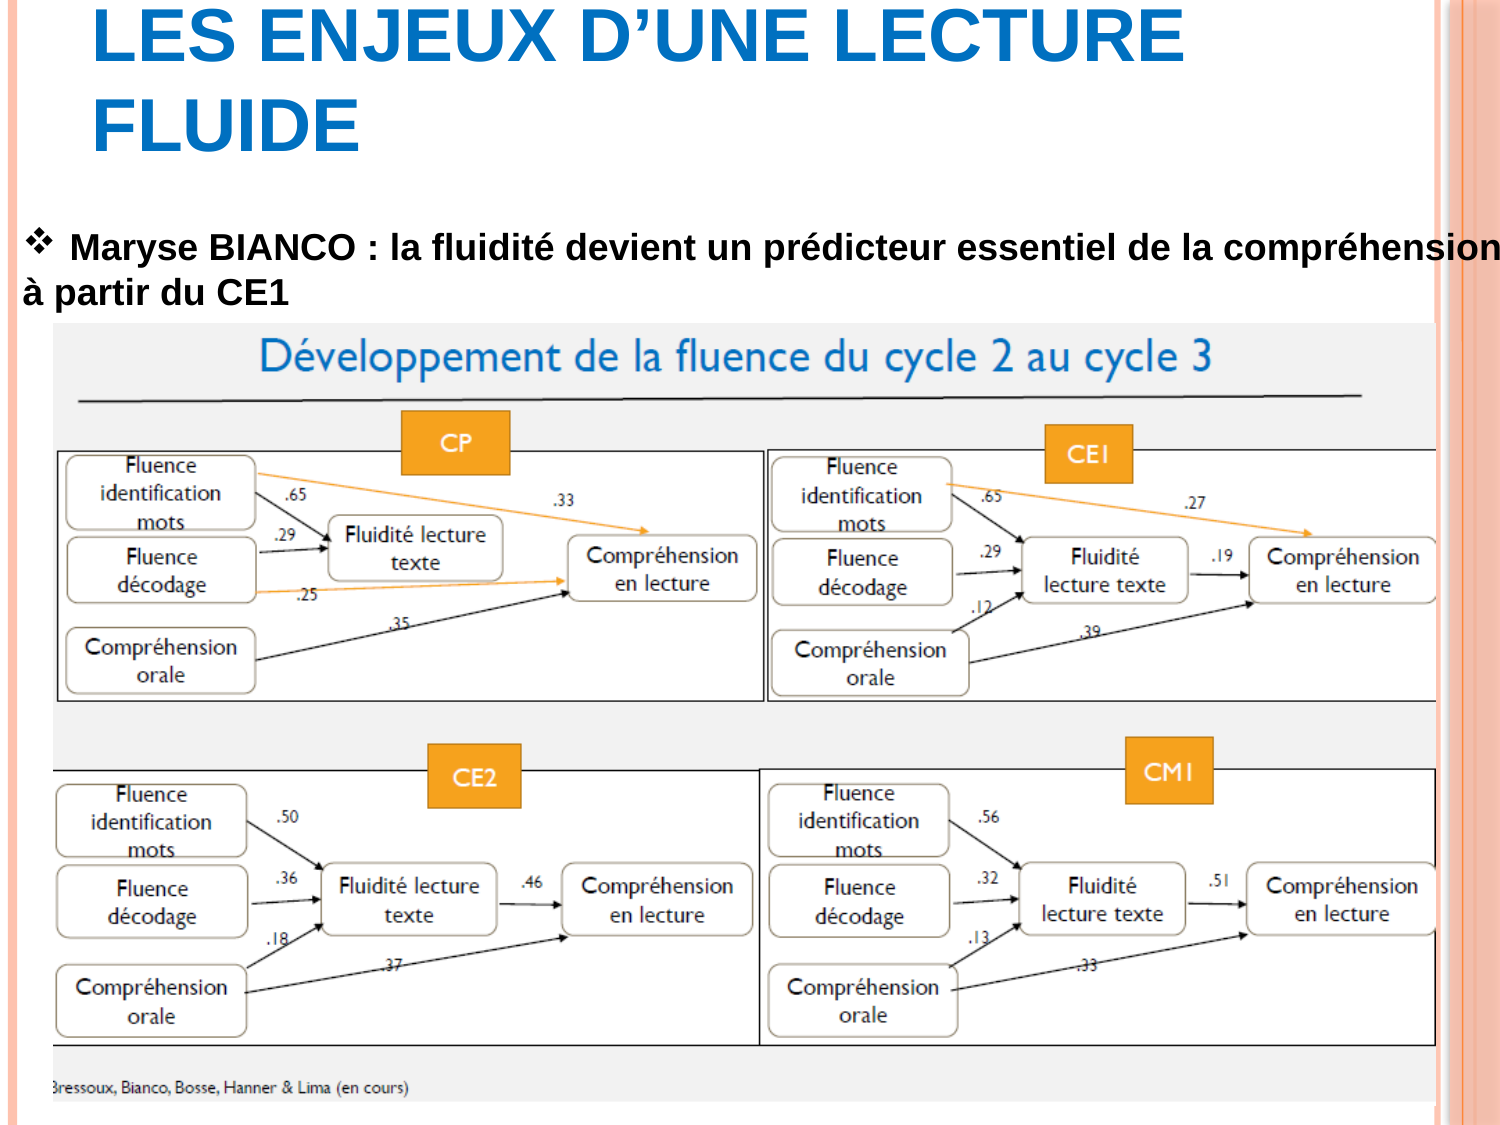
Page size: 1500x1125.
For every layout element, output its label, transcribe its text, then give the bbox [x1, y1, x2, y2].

picture [52, 323, 1436, 1107]
title Les enjeux d’une lecture fluide [76, 19, 1302, 174]
text_box Maryse BIANCO : la fluidité devient un prédicteur essentiel de la compréhension à partir du CE1 [7, 215, 1500, 321]
